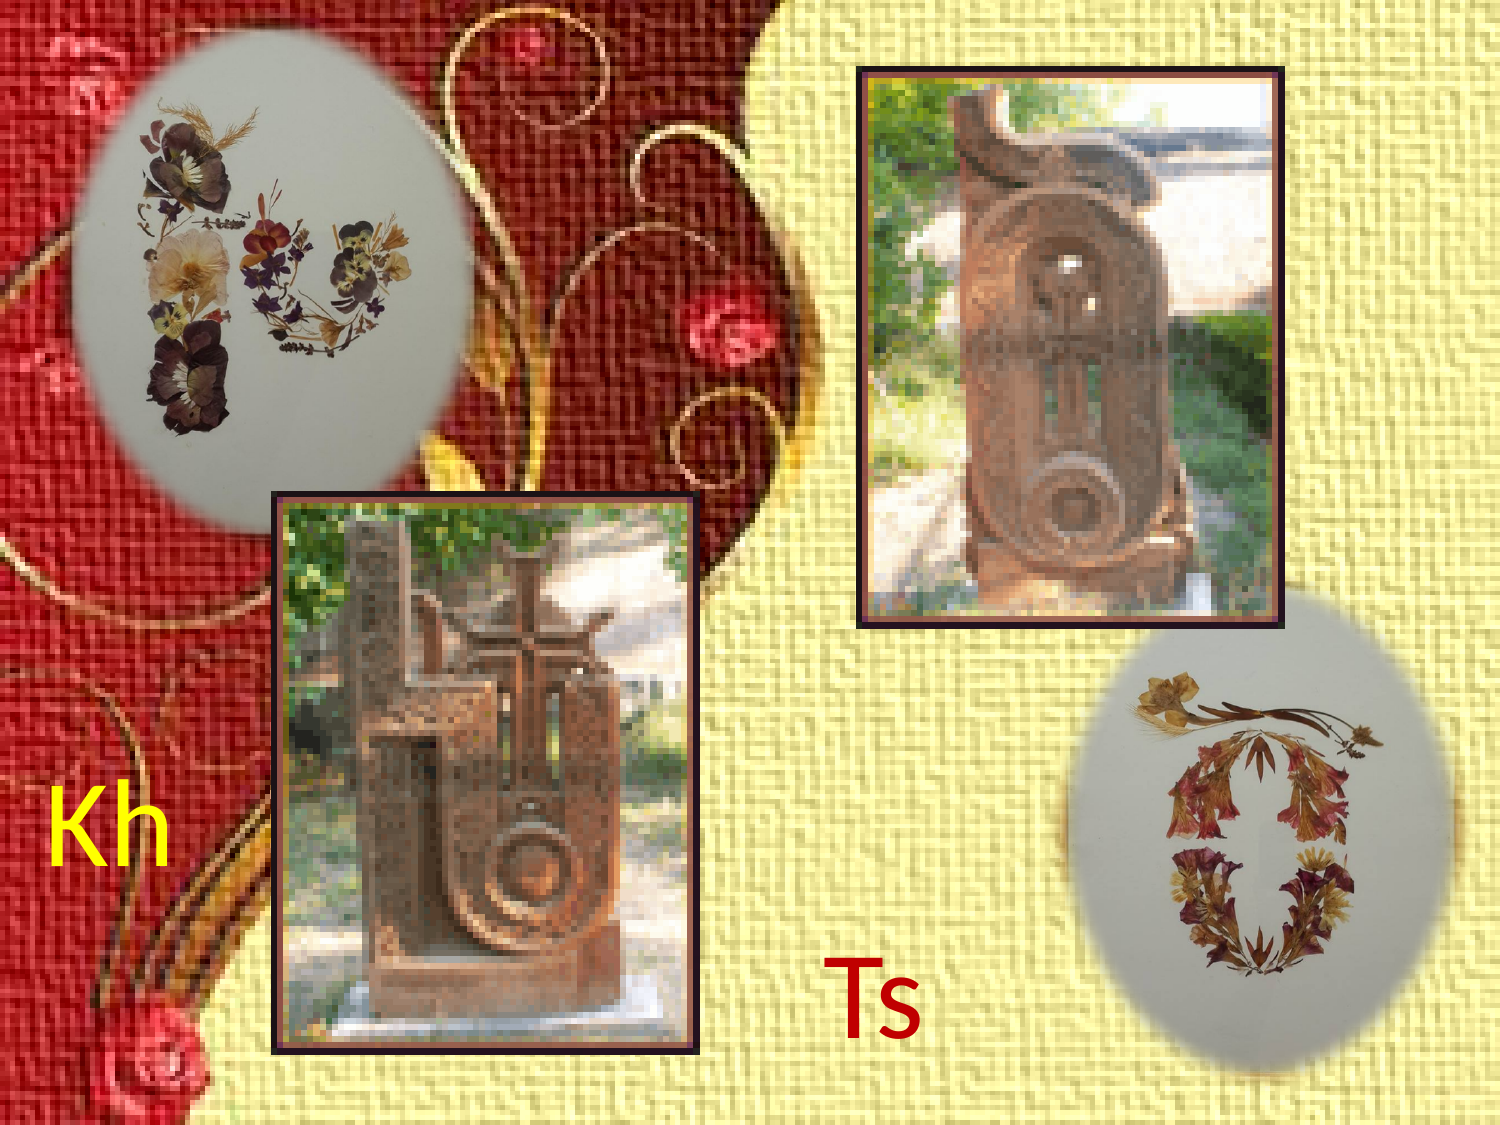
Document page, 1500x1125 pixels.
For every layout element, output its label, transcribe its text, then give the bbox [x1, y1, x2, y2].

picture [0, 0, 1500, 1125]
text_box Kh [29, 734, 266, 900]
text_box Ts [809, 906, 1005, 1072]
